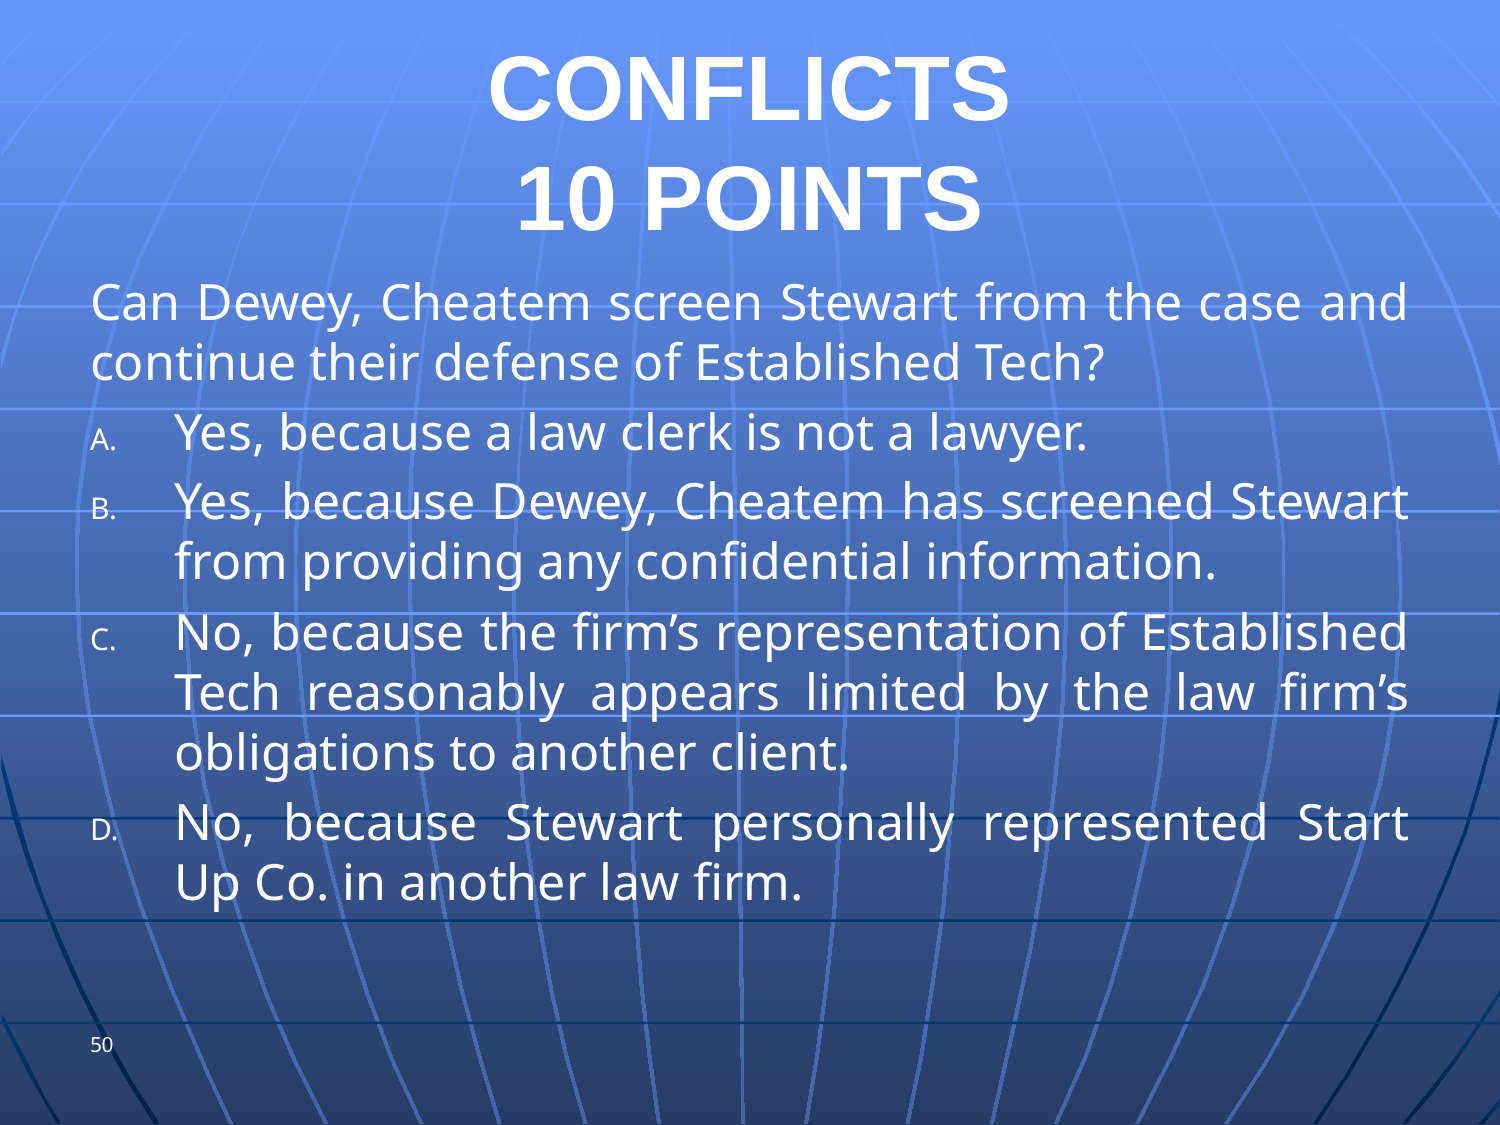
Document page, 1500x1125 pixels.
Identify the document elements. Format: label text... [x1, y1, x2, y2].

title CONFLICTS 10 POINTS [74, 45, 1426, 233]
slide_number 50 [74, 1023, 426, 1100]
list Can Dewey, Cheatem screen Stewart from the case and continue their defense of Established Tech? Yes, because a law clerk is not a lawyer. Yes, because Dewey, Cheatem has screened Stewart from providing any confidential information. No, because the firm’s representation of Established Tech reasonably appears limited by the law firm’s obligations to another client. No, because Stewart personally represented Start Up Co. in another law firm. [74, 262, 1426, 1006]
